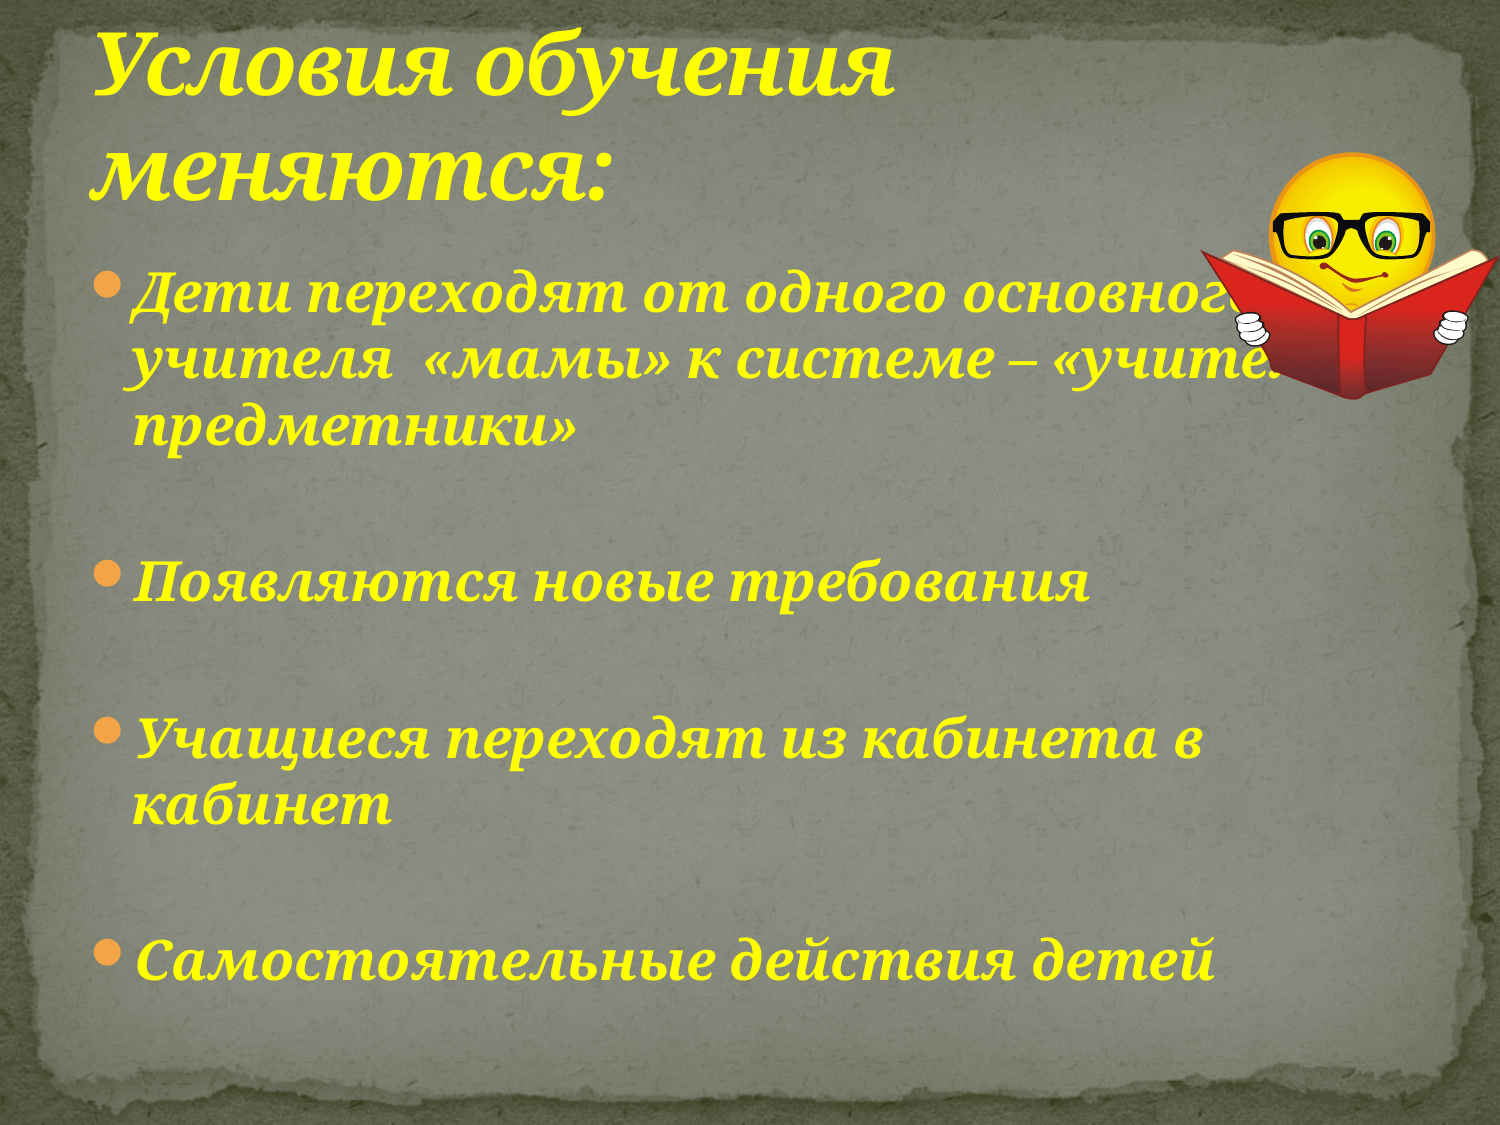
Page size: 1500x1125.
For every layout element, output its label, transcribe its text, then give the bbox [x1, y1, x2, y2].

picture [1202, 154, 1500, 399]
title Условия обучения меняются: [74, 24, 1425, 225]
list Дети переходят от одного основного учителя «мамы» к системе – «учителя –предметники» Появляются новые требования Учащиеся переходят из кабинета в кабинет Самостоятельные действия детей [75, 249, 1425, 1000]
